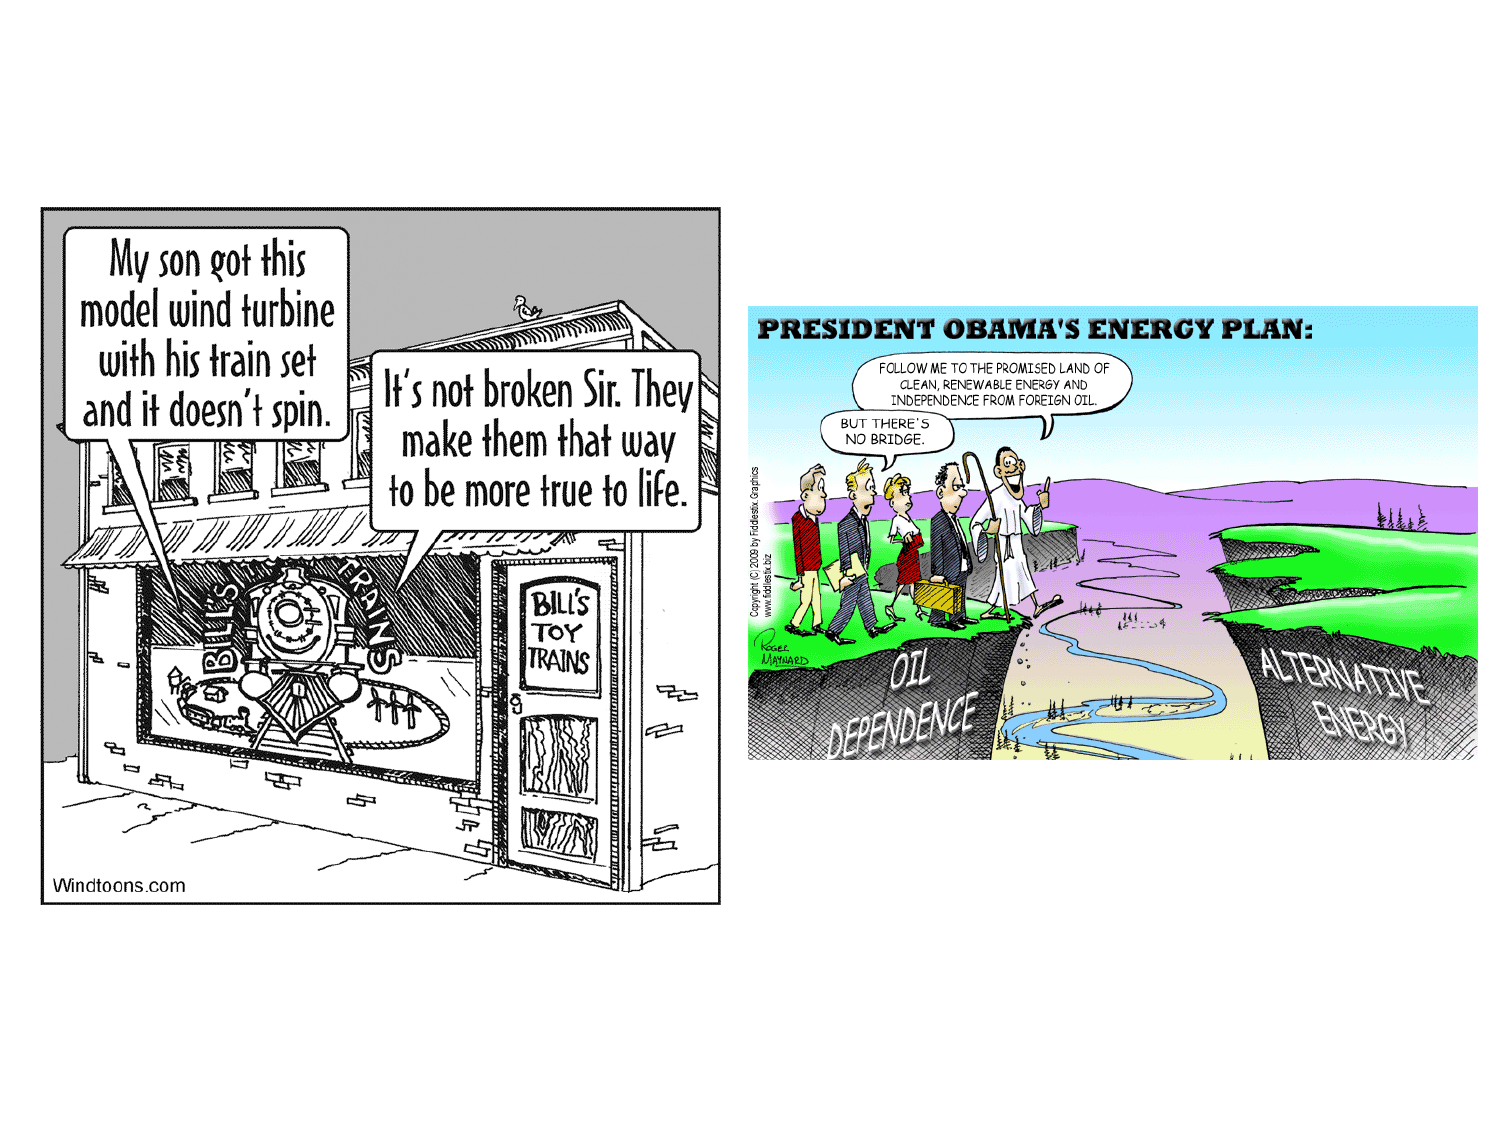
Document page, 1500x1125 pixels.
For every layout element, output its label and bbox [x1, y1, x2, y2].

picture [40, 207, 721, 905]
picture [748, 306, 1478, 760]
